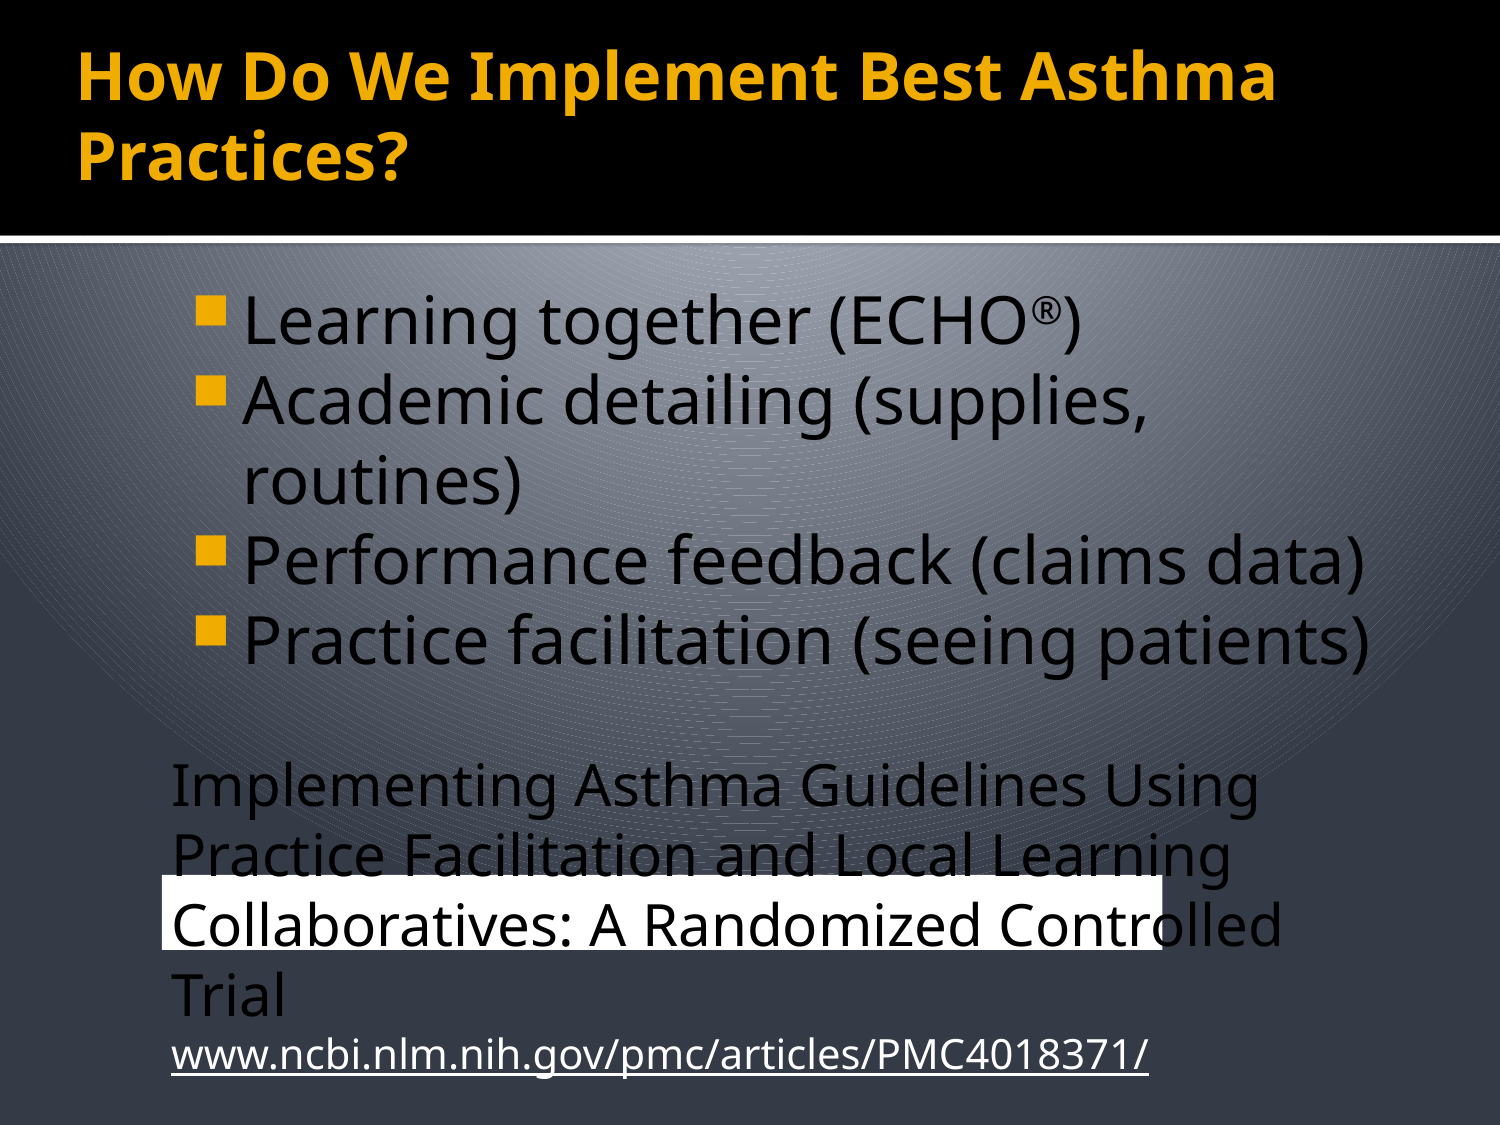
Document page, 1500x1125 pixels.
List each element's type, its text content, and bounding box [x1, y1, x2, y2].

title How Do We Implement Best Asthma Practices? [60, 52, 1440, 288]
list Learning together (ECHO®) Academic detailing (supplies, routines) Performance feedback (claims data) Practice facilitation (seeing patients) Implementing Asthma Guidelines Using Practice Facilitation and Local Learning Collaboratives: A Randomized Controlled Trial www.ncbi.nlm.nih.gov/pmc/articles/PMC4018371/ [161, 263, 1400, 938]
text_box [158, 871, 1166, 954]
